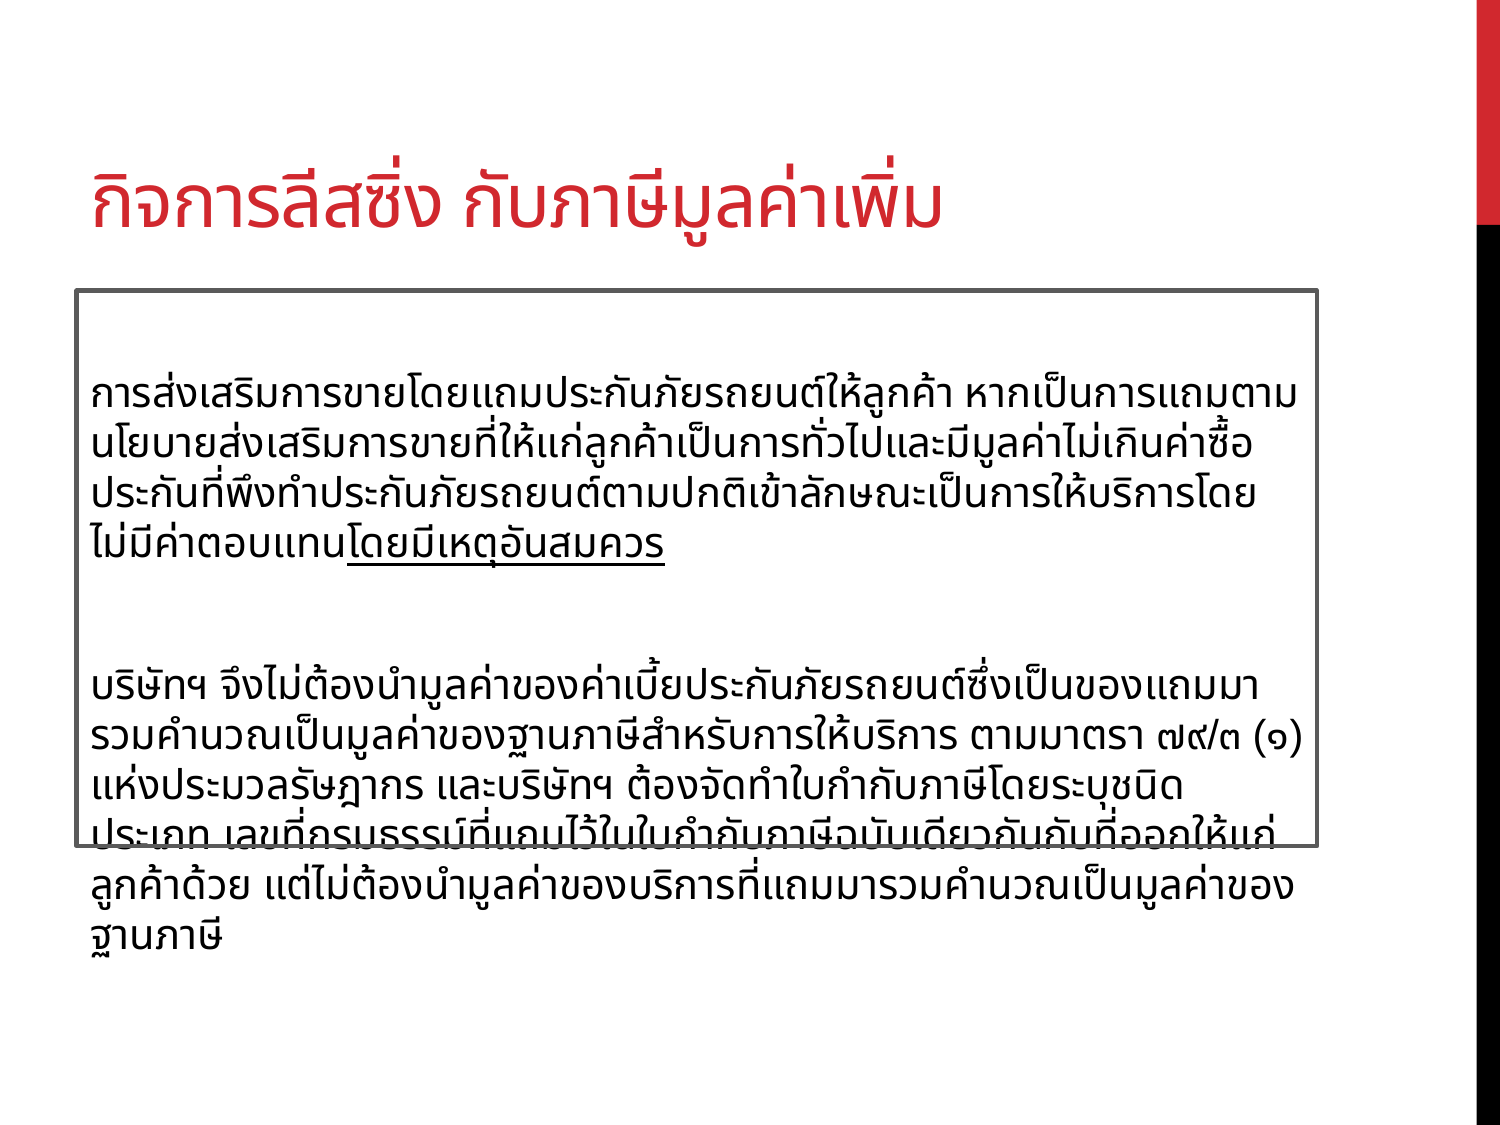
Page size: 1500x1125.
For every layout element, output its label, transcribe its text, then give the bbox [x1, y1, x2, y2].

title กิจการลีสซิ่ง กับภาษีมูลค่าเพิ่ม [75, 25, 1025, 250]
list การส่งเสริมการขายโดยแถมประกันภัยรถยนต์ให้ลูกค้า หากเป็นการแถมตามนโยบายส่งเสริมการขายที่ให้แก่ลูกค้าเป็นการทั่วไปและมีมูลค่าไม่เกินค่าซื้อประกันที่พึงทำประกันภัยรถยนต์ตามปกติเข้าลักษณะเป็นการให้บริการโดยไม่มีค่าตอบแทนโดยมีเหตุอันสมควร บริษัทฯ จึงไม่ต้องนำมูลค่าของค่าเบี้ยประกันภัยรถยนต์ซึ่งเป็นของแถมมารวมคำนวณเป็นมูลค่าของฐานภาษีสำหรับการให้บริการ ตามมาตรา ๗๙/๓ (๑) แห่งประมวลรัษฎากร และบริษัทฯ ต้องจัดทำใบกำกับภาษีโดยระบุชนิด ประเภท เลขที่กรมธรรม์ที่แถมไว้ในใบกำกับภาษีฉบับเดียวกันกับที่ออกให้แก่ลูกค้าด้วย แต่ไม่ต้องนำมูลค่าของบริการที่แถมมารวมคำนวณเป็นมูลค่าของฐานภาษี [75, 287, 1325, 1005]
text_box [74, 288, 1319, 848]
